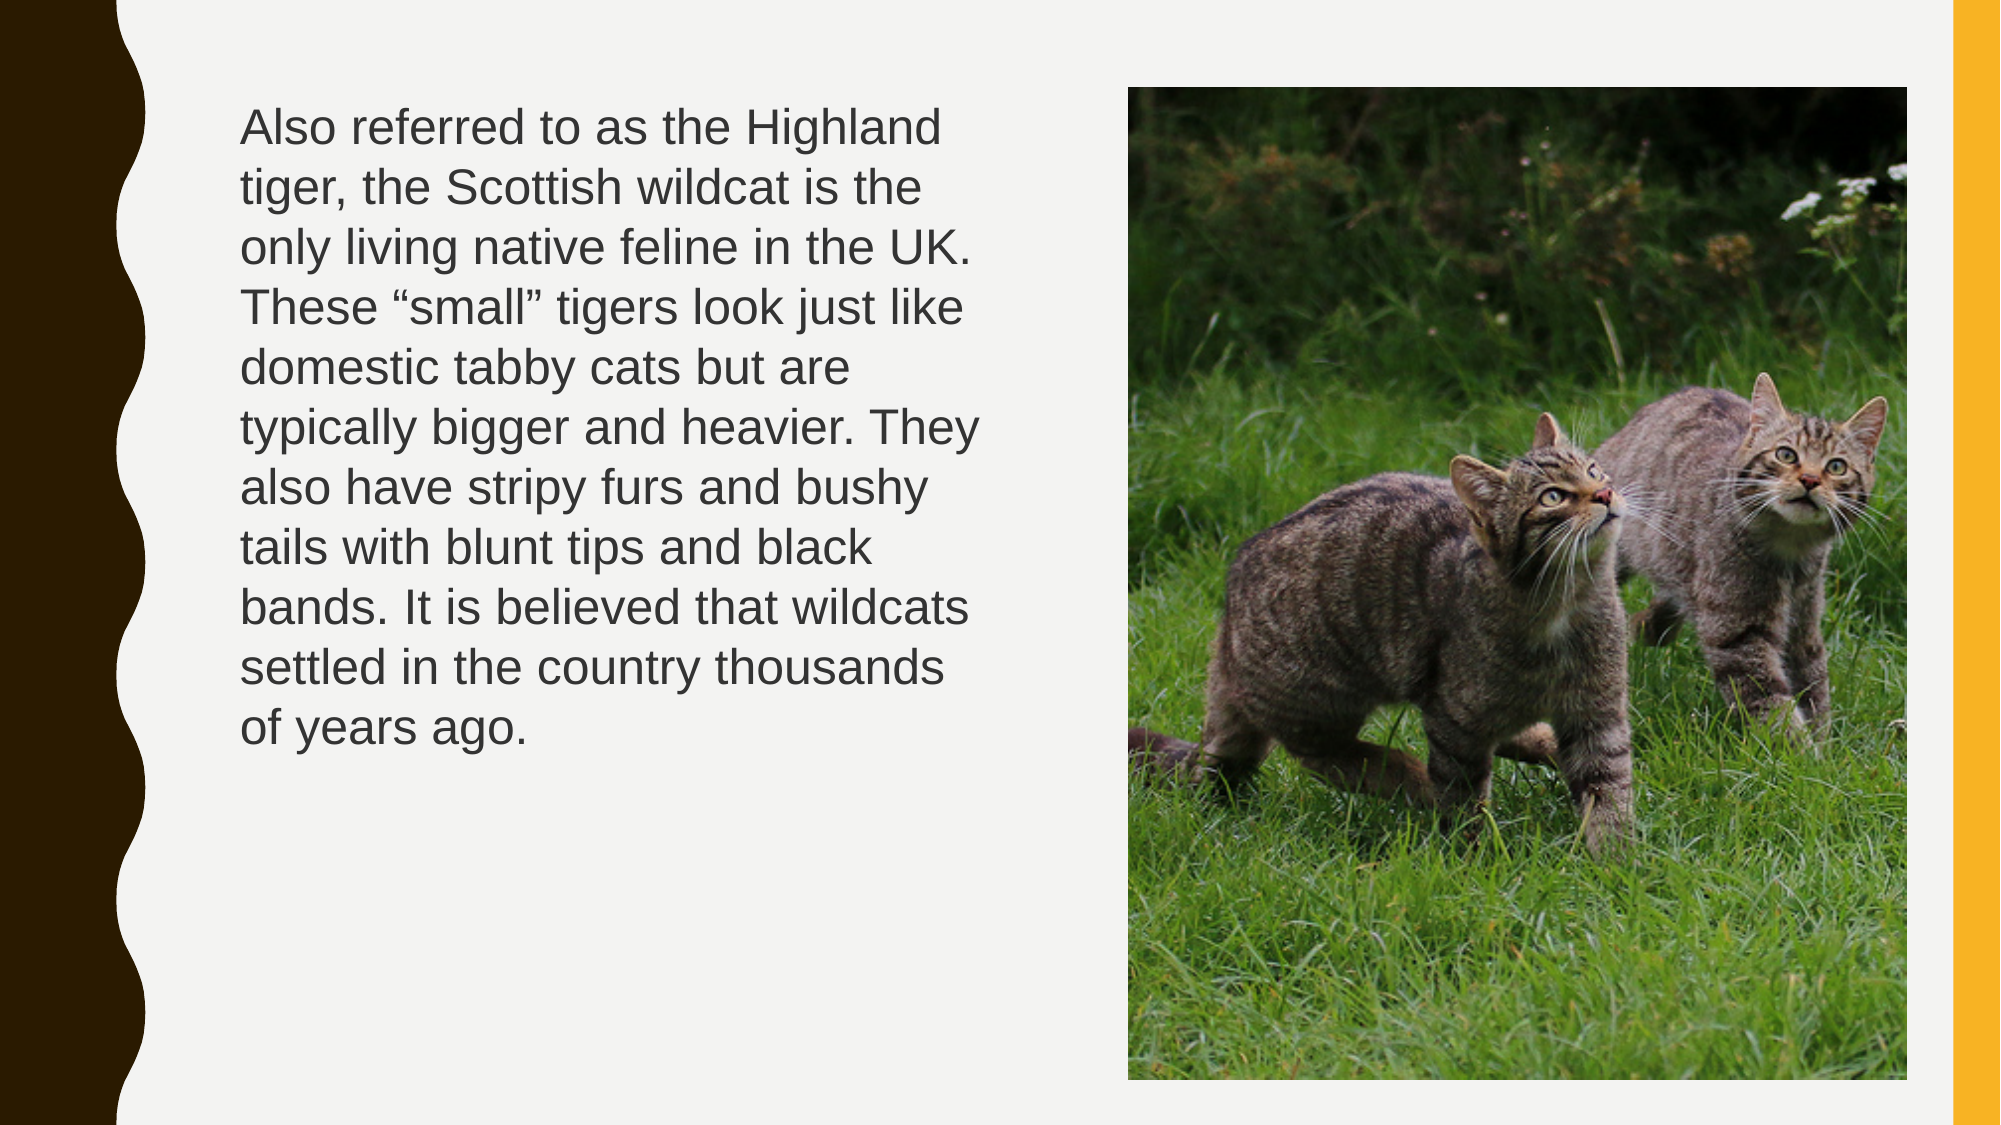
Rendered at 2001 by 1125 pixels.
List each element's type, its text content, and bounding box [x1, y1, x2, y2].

text_box Also referred to as the Highland tiger, the Scottish wildcat is the only living native feline in the UK. These “small” tigers look just like domestic tabby cats but are typically bigger and heavier. They also have stripy furs and bushy tails with blunt tips and black bands. It is believed that wildcats settled in the country thousands of years ago. [225, 87, 1000, 762]
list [1128, 87, 1907, 1080]
